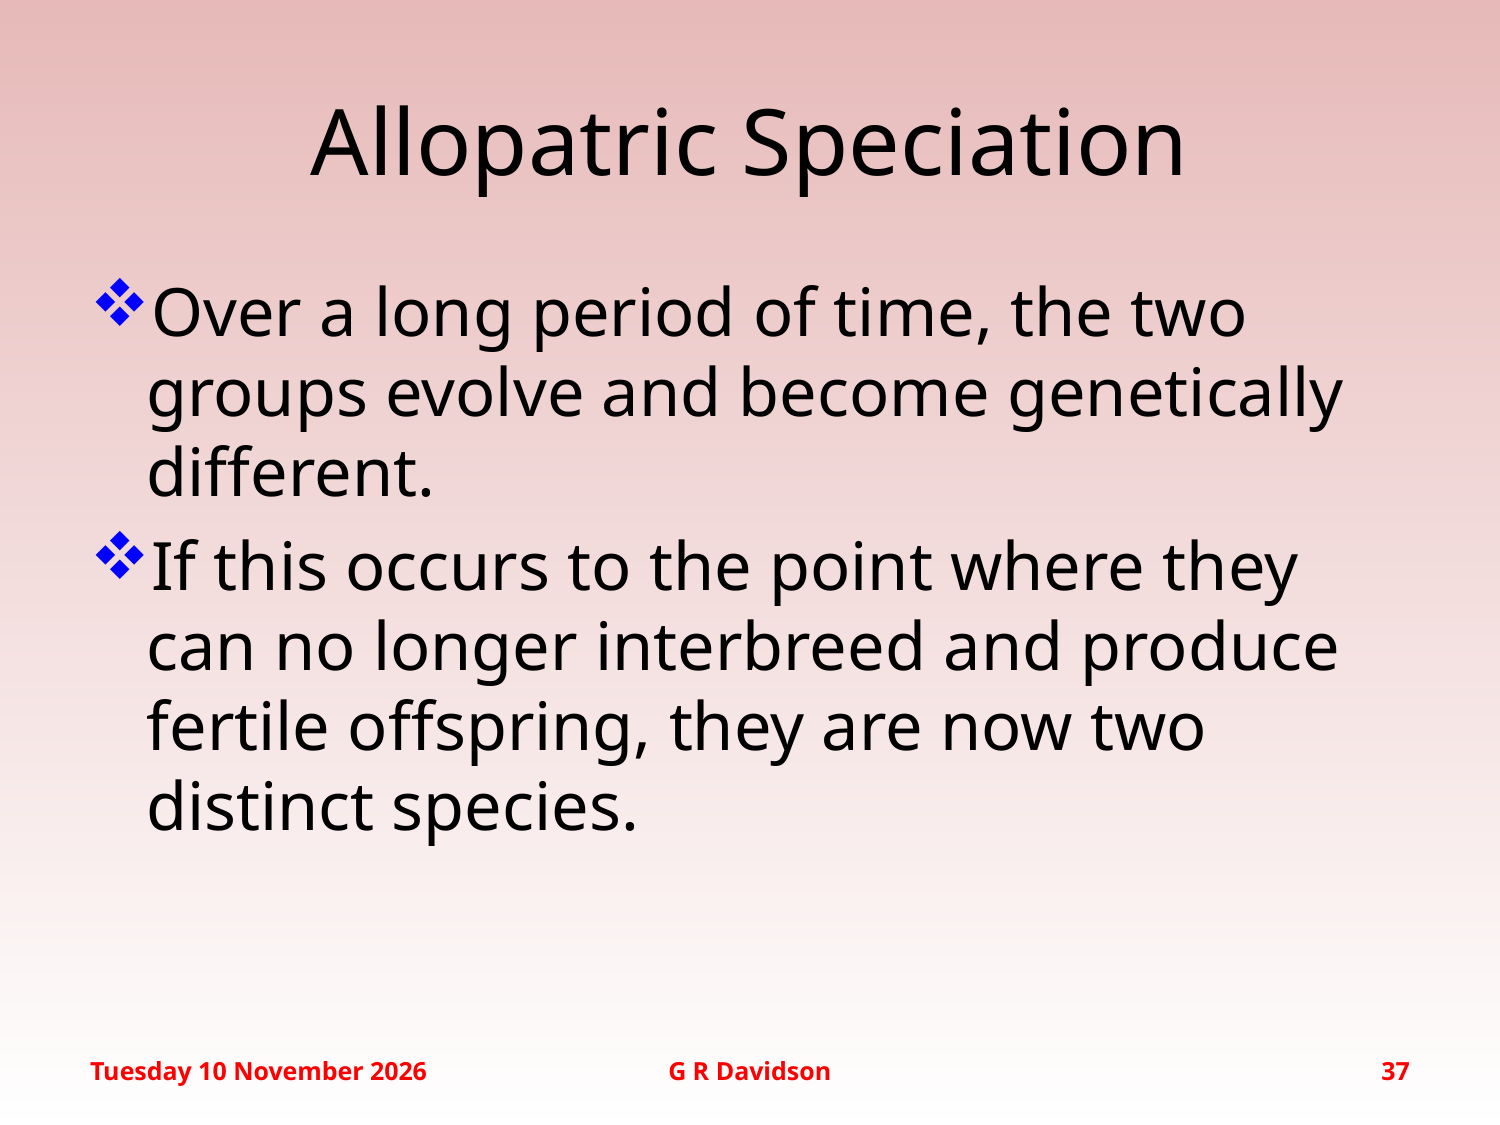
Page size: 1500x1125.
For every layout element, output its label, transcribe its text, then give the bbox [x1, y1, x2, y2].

footer G R Davidson [512, 1042, 988, 1103]
slide_number 37 [1074, 1042, 1425, 1103]
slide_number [75, 1042, 512, 1103]
list Over a long period of time, the two groups evolve and become genetically different. If this occurs to the point where they can no longer interbreed and produce fertile offspring, they are now two distinct species. [75, 262, 1425, 1005]
title Allopatric Speciation [75, 45, 1425, 233]
